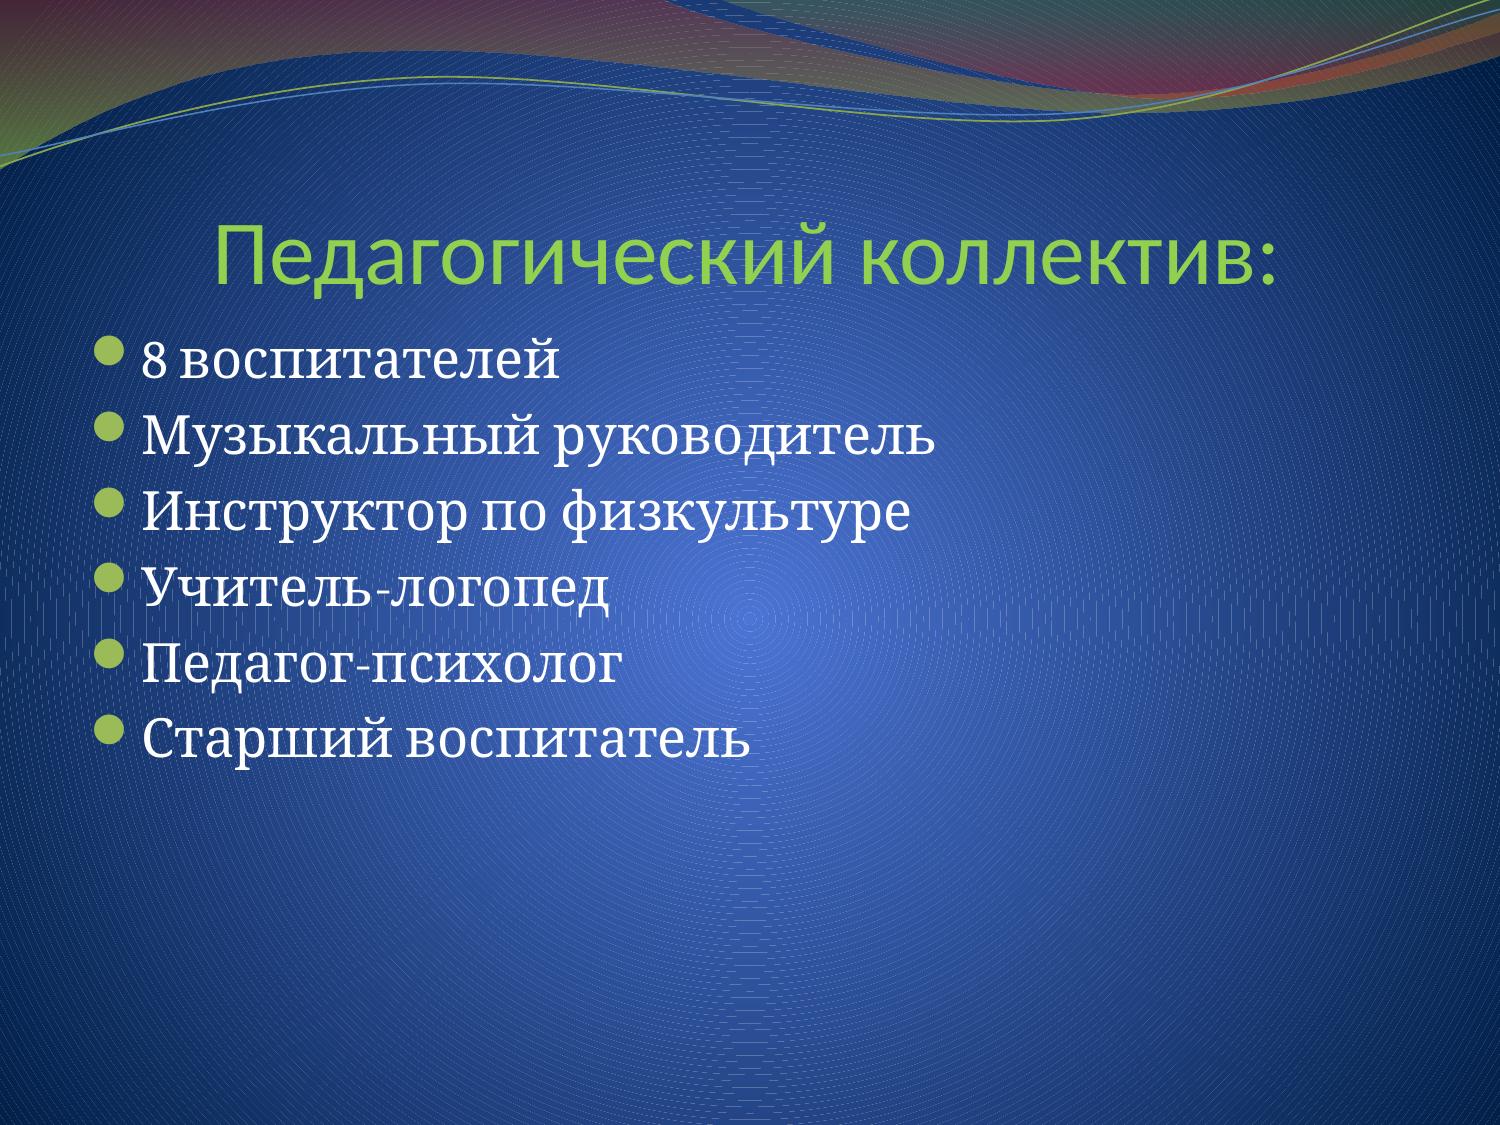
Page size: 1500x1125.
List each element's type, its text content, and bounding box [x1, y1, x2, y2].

title Педагогический коллектив: [70, 82, 1425, 303]
list 8 воспитателей Музыкальный руководитель Инструктор по физкультуре Учитель-логопед Педагог-психолог Старший воспитатель [75, 317, 1425, 1038]
